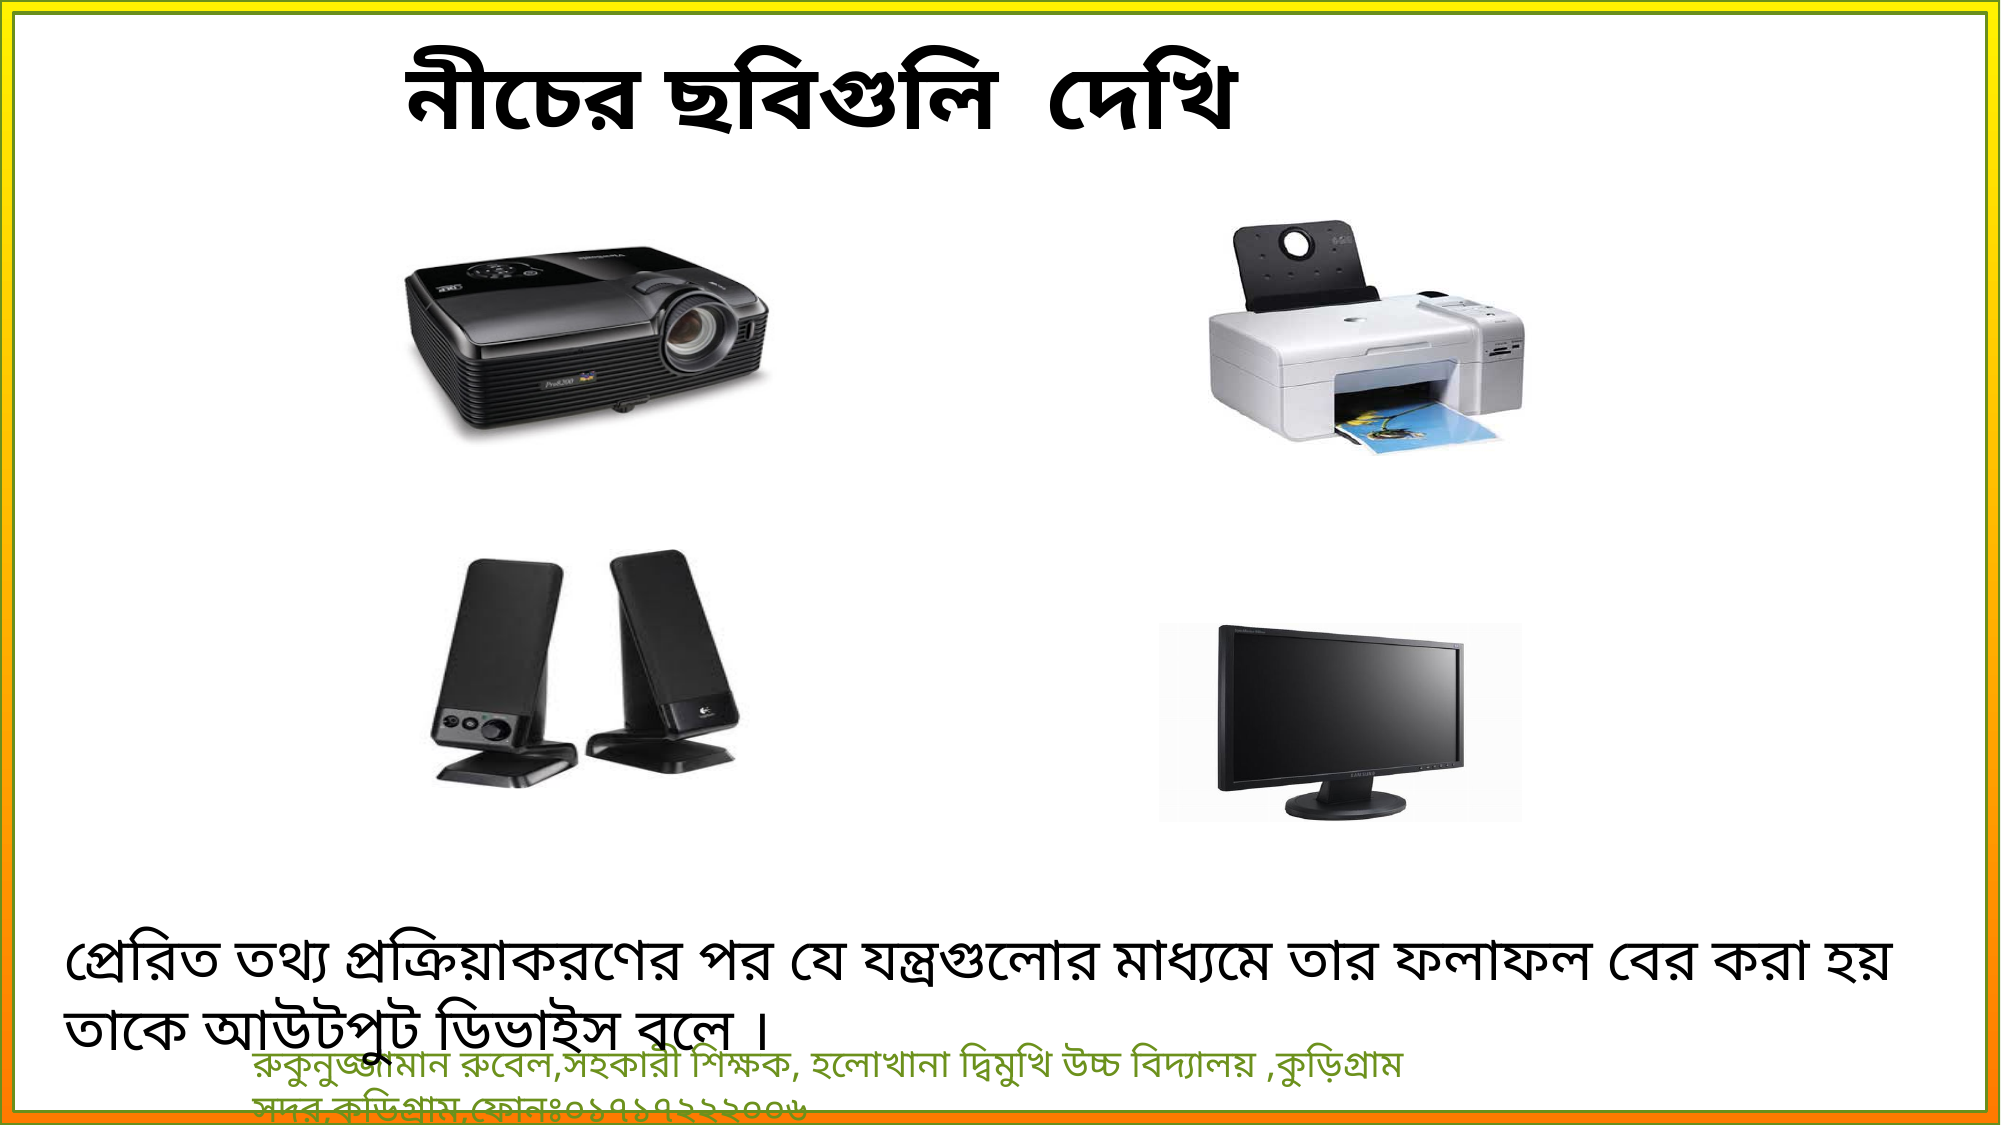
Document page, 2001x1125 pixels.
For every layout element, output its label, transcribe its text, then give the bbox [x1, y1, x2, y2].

picture [406, 549, 764, 790]
text_box নীচের ছবিগুলি দেখি [328, 30, 1341, 156]
picture [1207, 219, 1575, 457]
picture [386, 221, 784, 447]
text_box প্রেরিত তথ্য প্রক্রিয়াকরণের পর যে যন্ত্রগুলোর মাধ্যমে তার ফলাফল বের করা হয় তাকে আউটপুট ডিভাইস বলে । [49, 914, 1958, 1070]
picture [1158, 622, 1522, 823]
